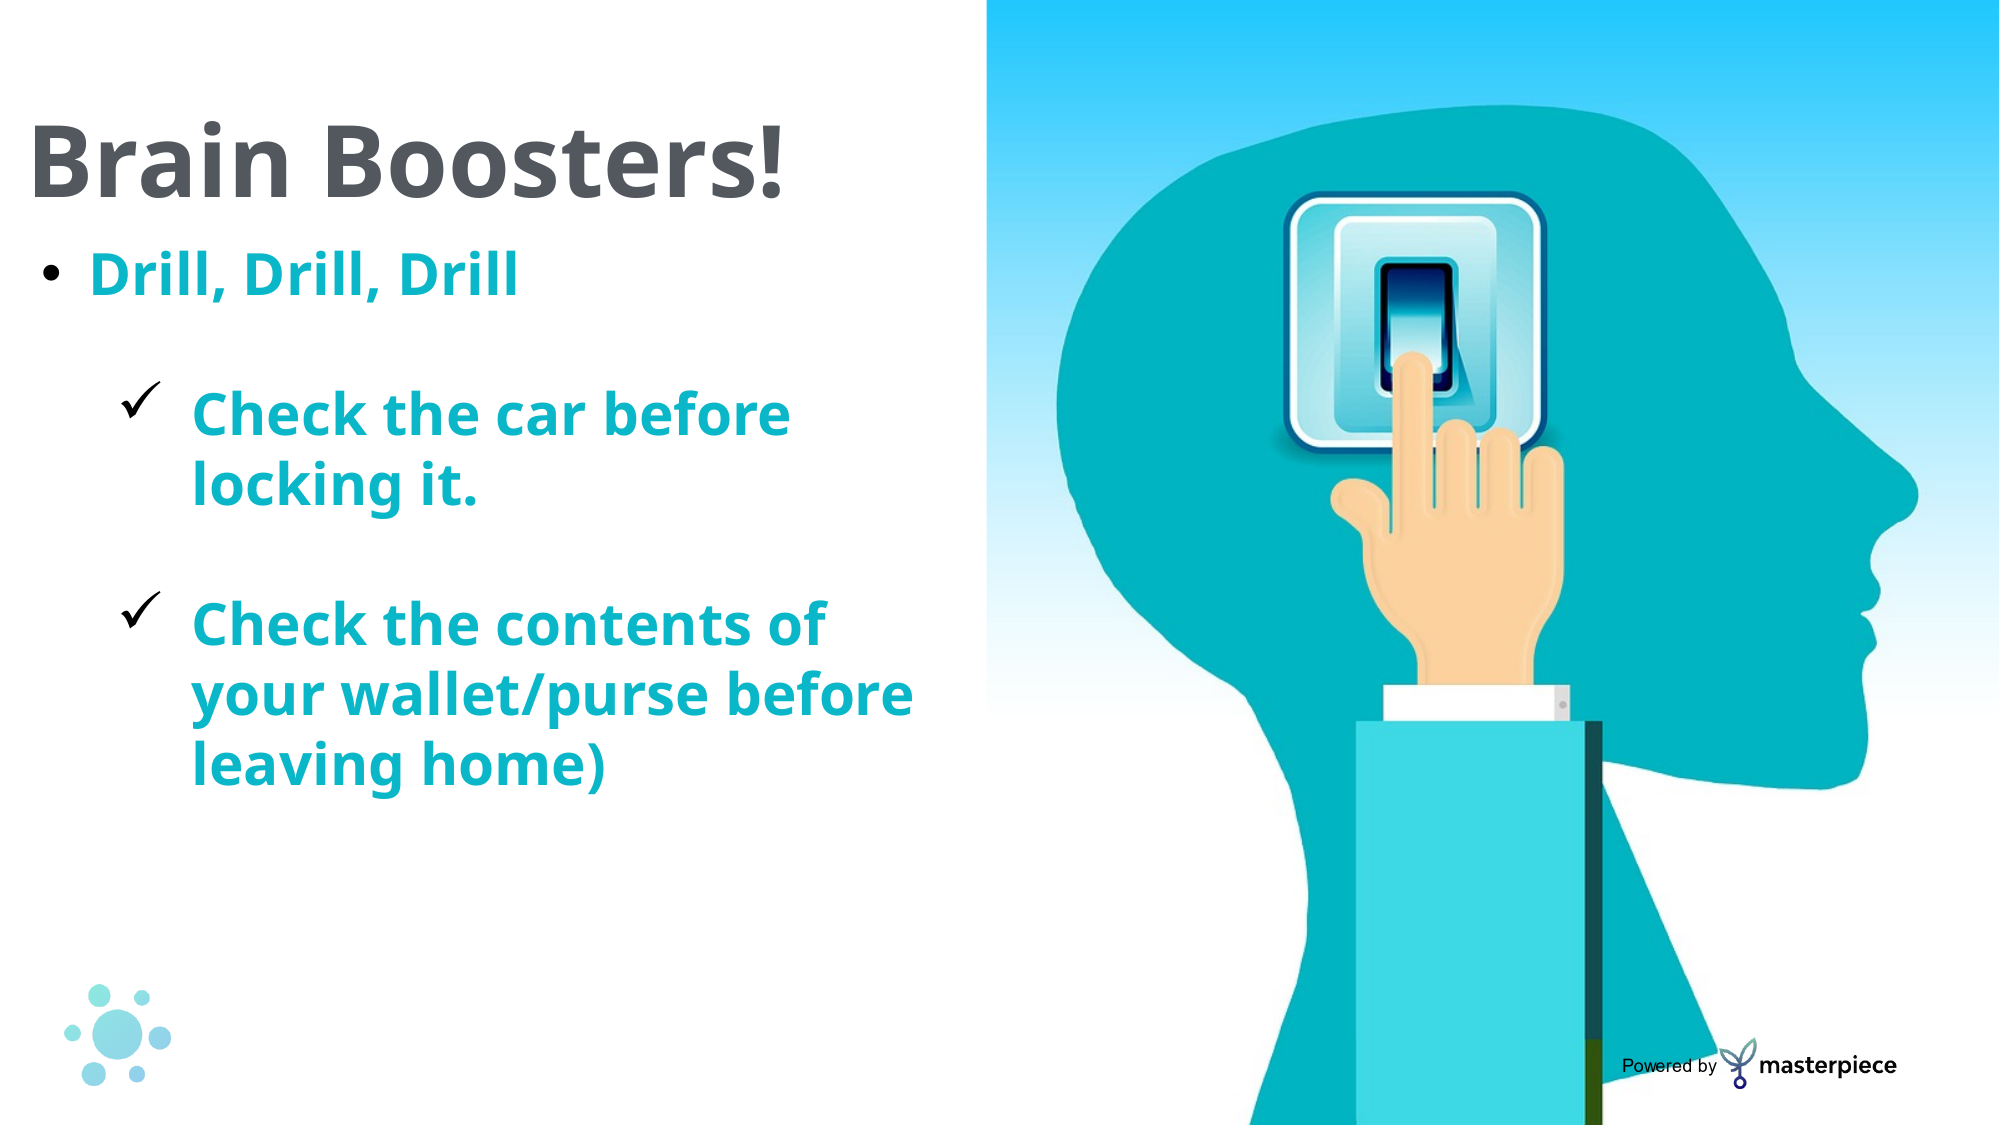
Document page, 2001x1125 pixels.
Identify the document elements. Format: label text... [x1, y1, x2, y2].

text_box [1622, 1037, 1899, 1089]
picture [986, 0, 2000, 1125]
text_box Brain Boosters! [26, 100, 986, 216]
picture [64, 984, 171, 1086]
text_box Drill, Drill, Drill Check the car before locking it. Check the contents of your wallet/purse before leaving home) [26, 159, 970, 1015]
